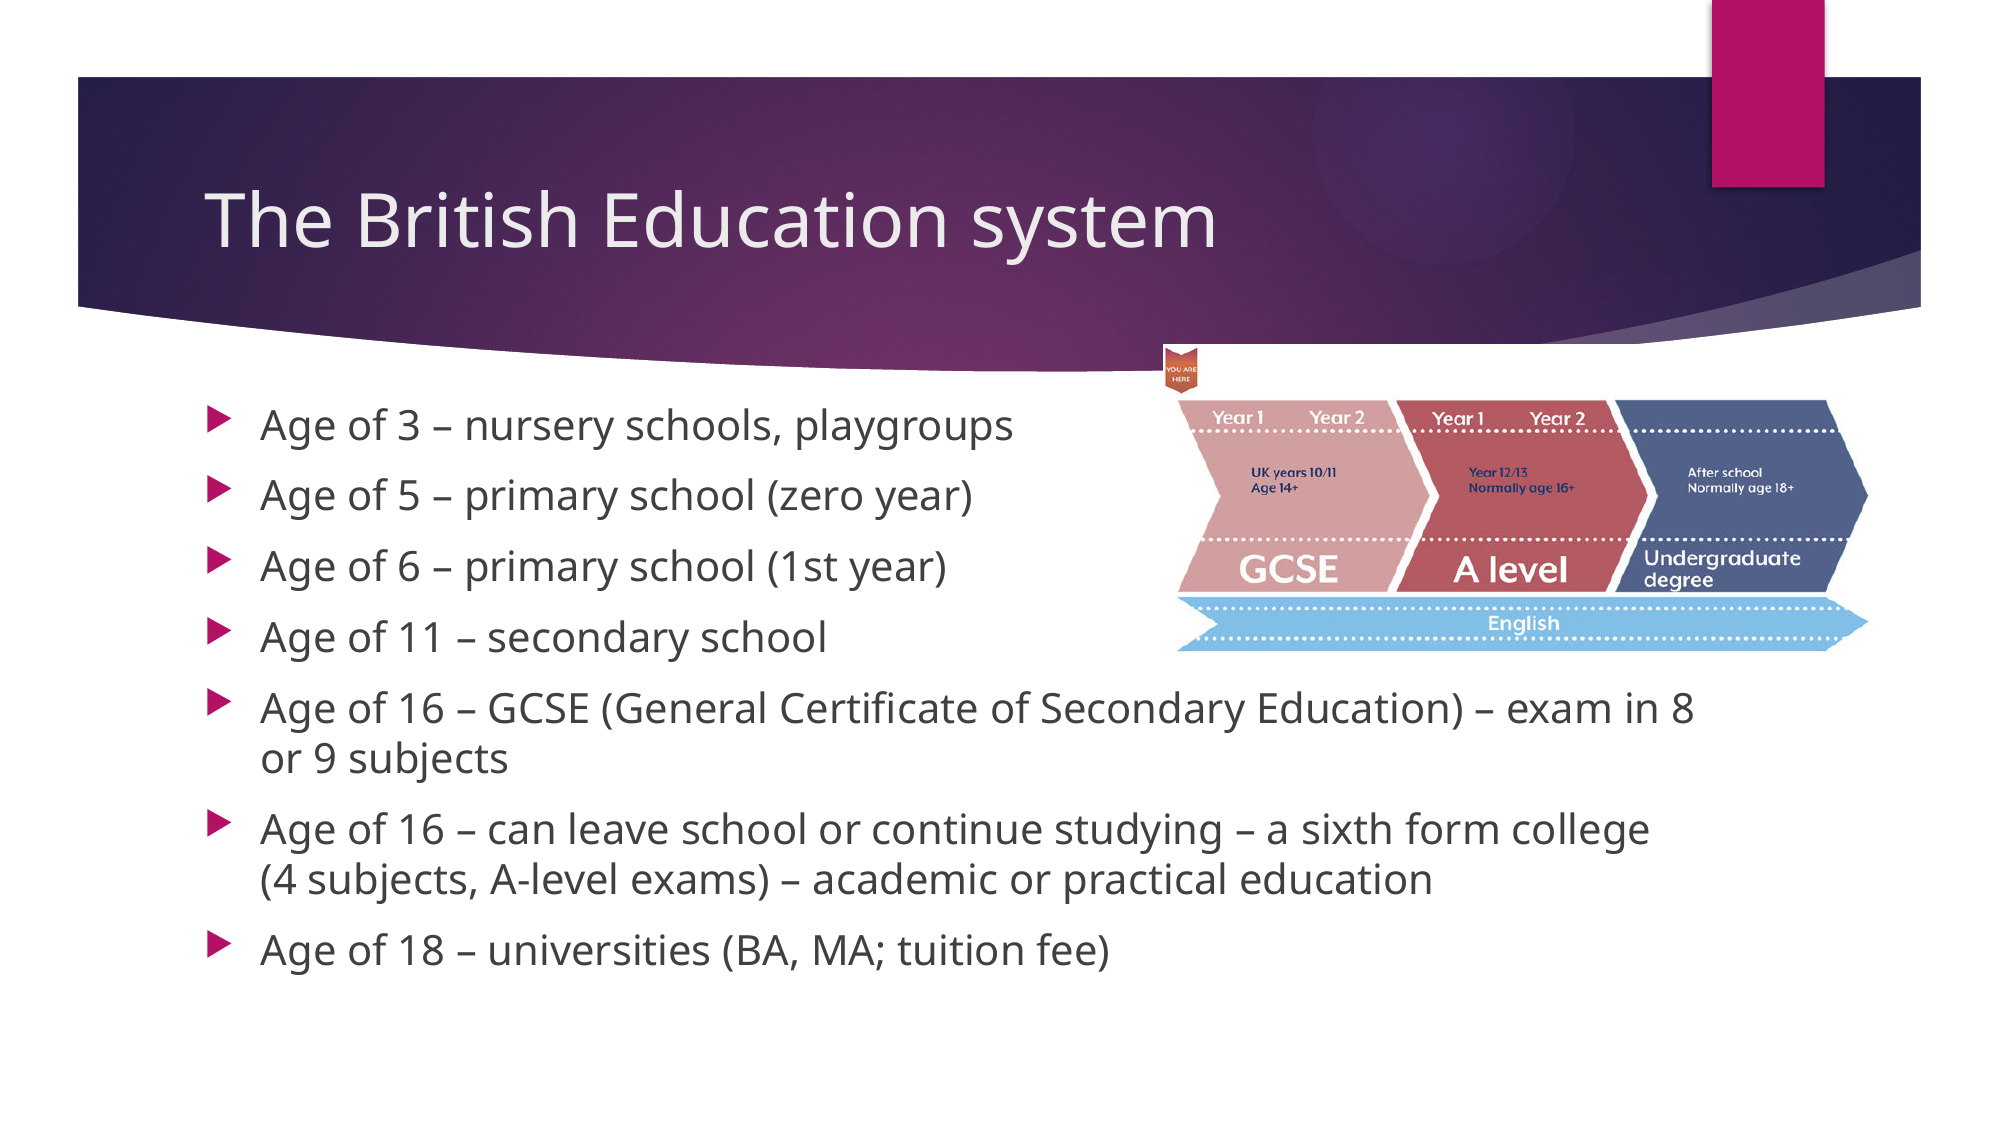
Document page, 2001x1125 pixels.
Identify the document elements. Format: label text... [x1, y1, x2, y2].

picture [1163, 344, 1871, 654]
title The British Education system [189, 159, 1627, 276]
list Age of 3 – nursery schools, playgroups Age of 5 – primary school (zero year) Age of 6 – primary school (1st year) Age of 11 – secondary school Age of 16 – GCSE (General Certificate of Secondary Education) – exam in 8 or 9 subjects Age of 16 – can leave school or continue studying – a sixth form college (4 subjects, A-level exams) – academic or practical education Age of 18 – universities (BA, MA; tuition fee) [189, 390, 1715, 1040]
